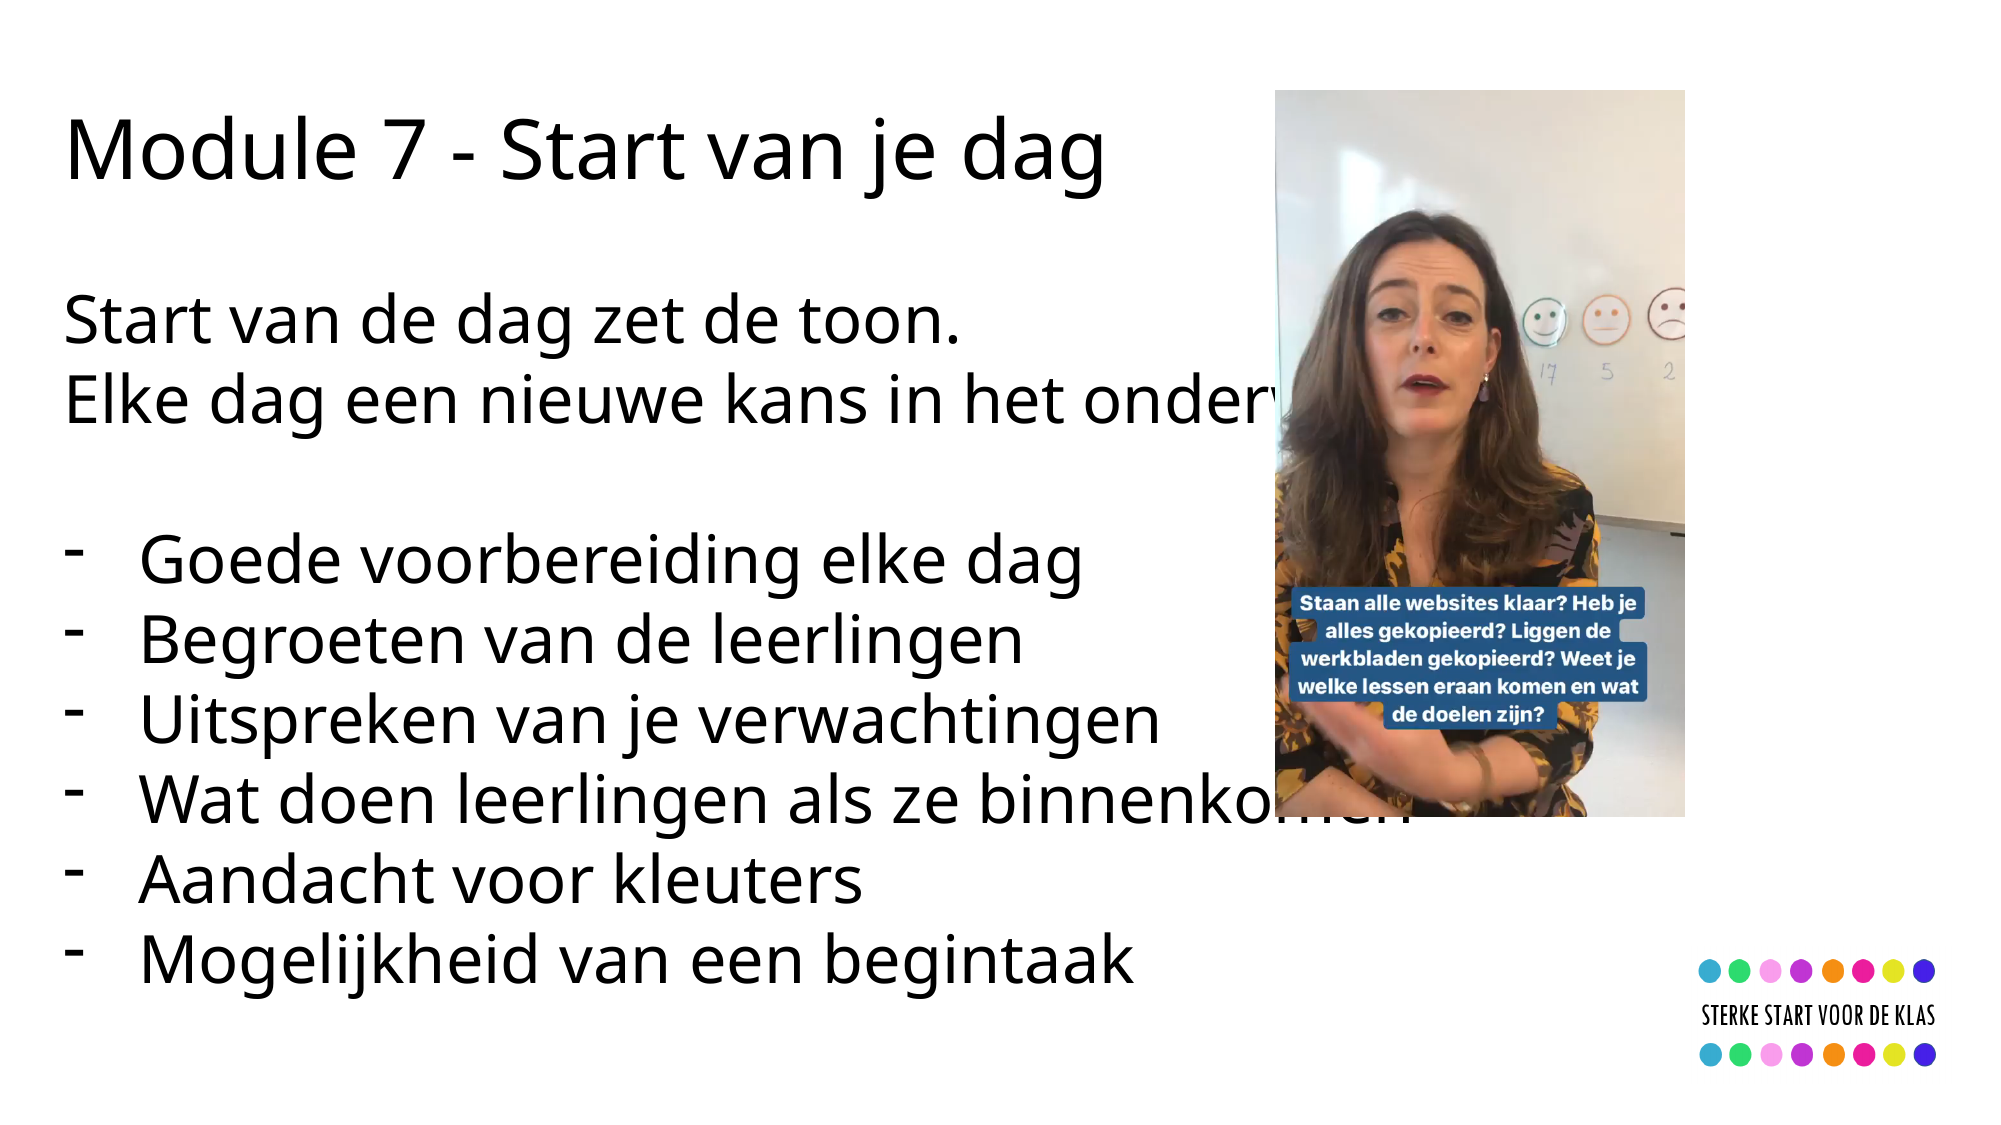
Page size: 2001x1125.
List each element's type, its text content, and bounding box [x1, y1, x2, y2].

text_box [1274, 89, 1686, 818]
picture [1685, 946, 1952, 1084]
text_box Module 7 - Start van je dag Start van de dag zet de toon. Elke dag een nieuwe kans in het onderwijs. Goede voorbereiding elke dag Begroeten van de leerlingen Uitspreken van je verwachtingen Wat doen leerlingen als ze binnenkomen Aandacht voor kleuters Mogelijkheid van een begintaak [48, 89, 1938, 1004]
